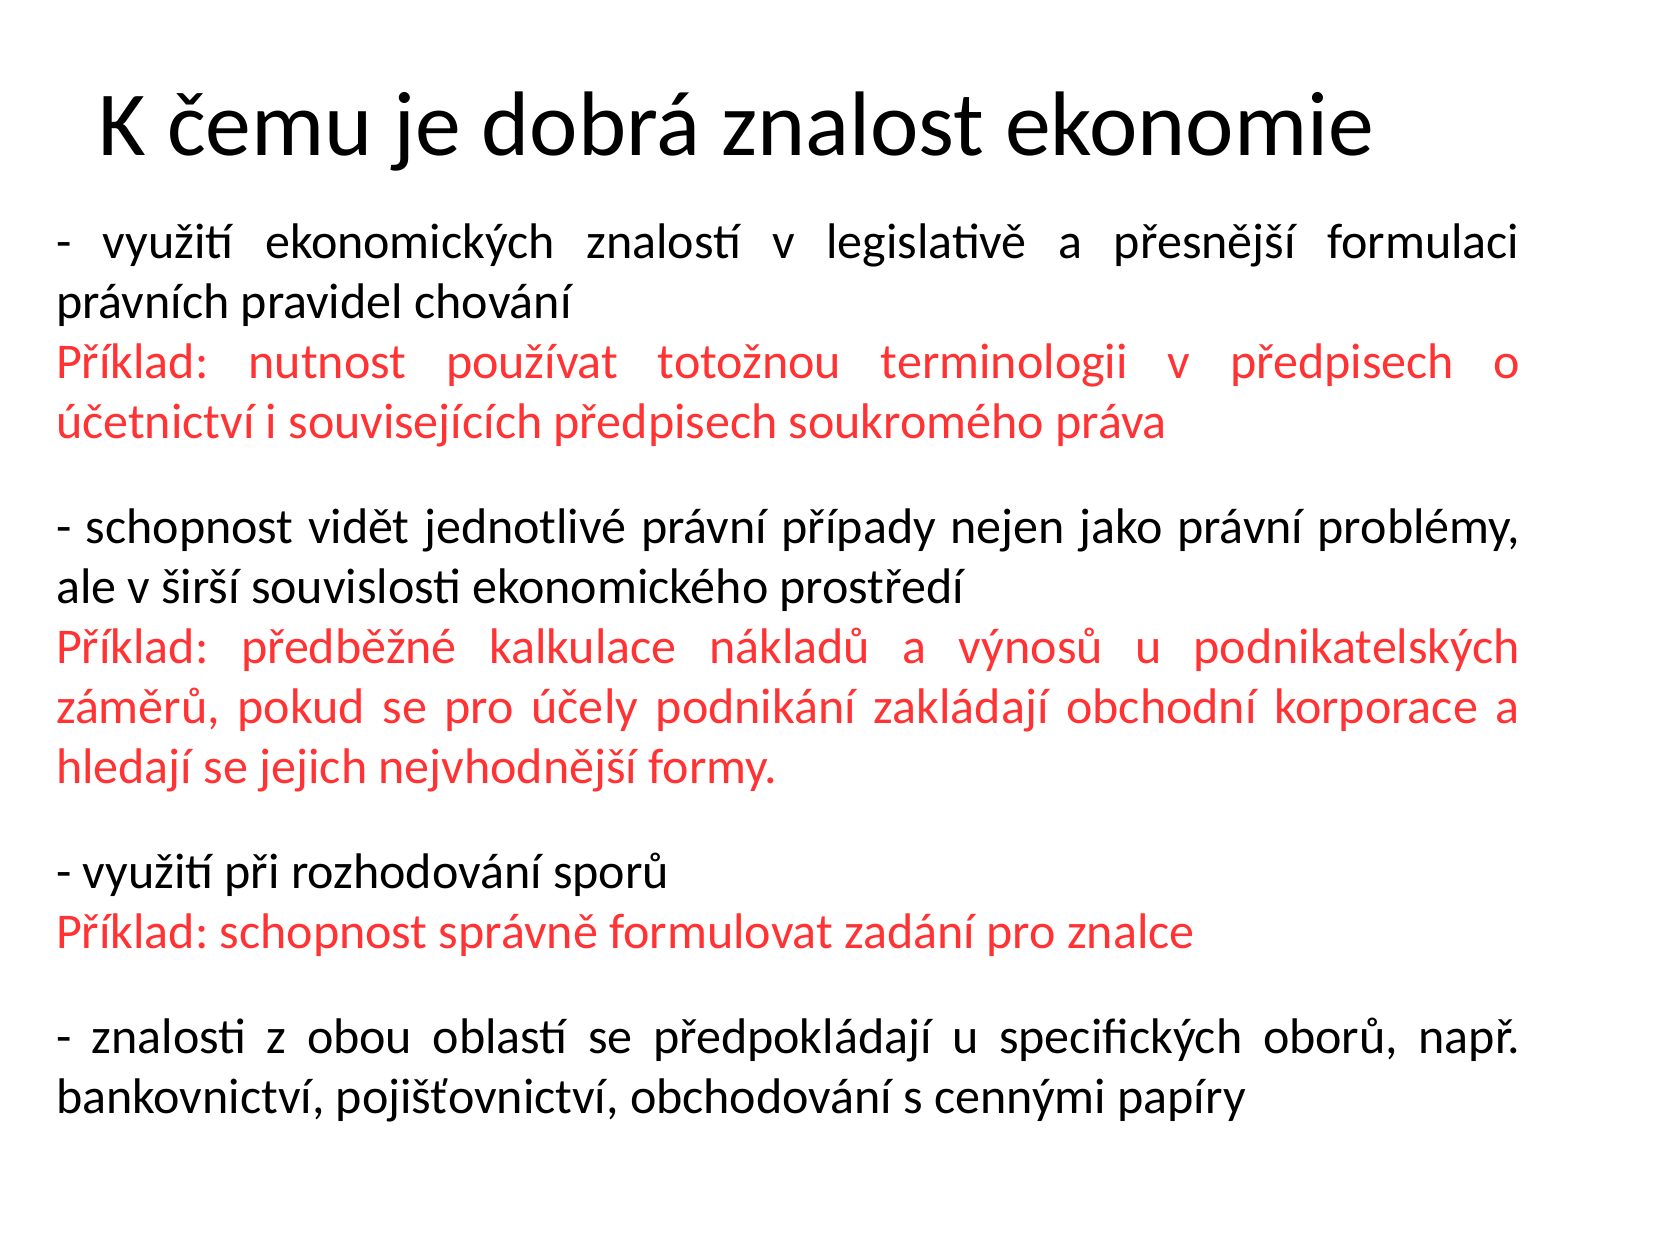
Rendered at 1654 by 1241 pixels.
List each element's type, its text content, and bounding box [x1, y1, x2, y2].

text_box K čemu je dobrá znalost ekonomie [62, 25, 1413, 200]
text_box [41, 940, 1412, 1016]
text_box - využití ekonomických znalostí v legislativě a přesnější formulaci právních pravidel chování Příklad: nutnost používat totožnou terminologii v předpisech o účetnictví i souvisejících předpisech soukromého práva - schopnost vidět jednotlivé právní případy nejen jako právní problémy, ale v širší souvislosti ekonomického prostředí Příklad: předběžné kalkulace nákladů a výnosů u podnikatelských záměrů, pokud se pro účely podnikání zakládají obchodní korporace a hledají se jejich nejvhodnější formy. - využití při rozhodování sporů Příklad: schopnost správně formulovat zadání pro znalce - znalosti z obou oblastí se předpokládají u specifických oborů, např. bankovnictví, pojišťovnictví, obchodování s cennými papíry [41, 200, 1536, 1241]
text_box [64, 267, 668, 342]
